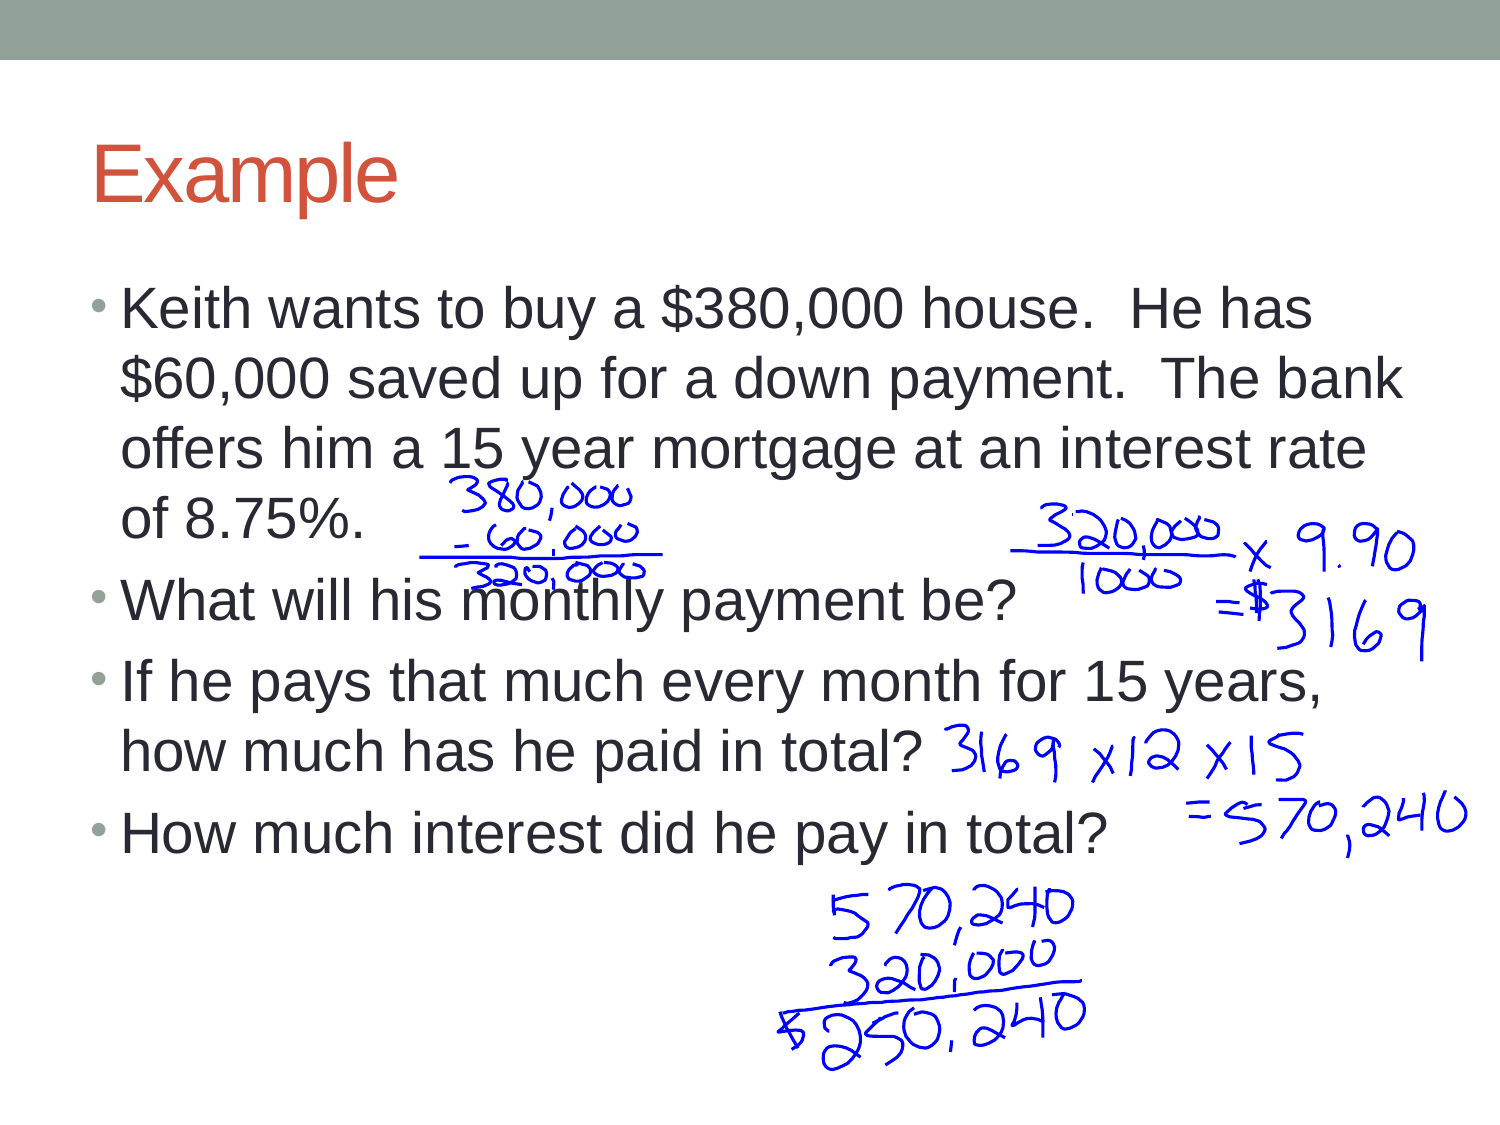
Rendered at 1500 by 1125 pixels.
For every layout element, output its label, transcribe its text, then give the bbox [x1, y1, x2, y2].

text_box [1185, 801, 1212, 818]
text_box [1206, 732, 1304, 781]
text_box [831, 884, 1074, 937]
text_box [1092, 729, 1180, 783]
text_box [450, 476, 632, 520]
list Keith wants to buy a $380,000 house. He has $60,000 saved up for a down payment. The bank offers him a 15 year mortgage at an interest rate of 8.75%. What will his monthly payment be? If he pays that much every month for 15 years, how much has he paid in total? How much interest did he pay in total? [75, 262, 1425, 1063]
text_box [1225, 799, 1336, 844]
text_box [1297, 523, 1415, 572]
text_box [1347, 790, 1467, 859]
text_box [777, 993, 1085, 1070]
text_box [1245, 579, 1425, 662]
title Example [75, 87, 1425, 250]
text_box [419, 523, 663, 590]
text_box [1215, 601, 1242, 615]
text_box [945, 724, 1060, 783]
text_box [1010, 503, 1272, 594]
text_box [782, 940, 1083, 990]
